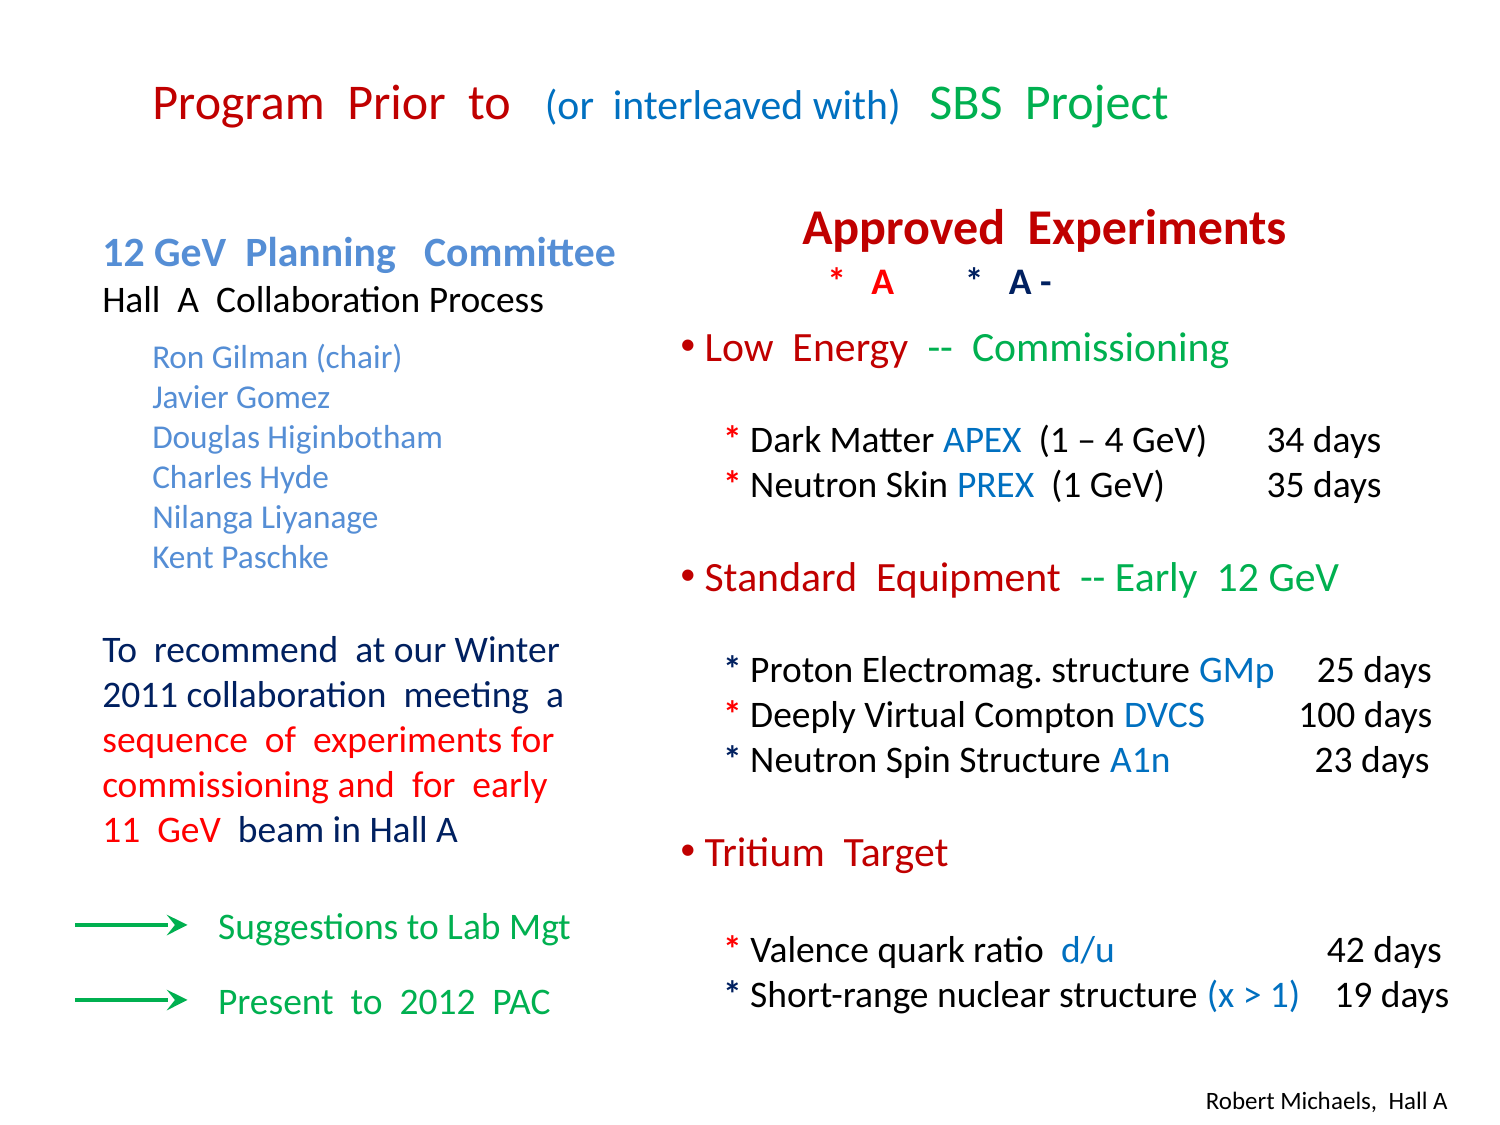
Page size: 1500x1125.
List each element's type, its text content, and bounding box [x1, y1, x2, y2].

text_box Ron Gilman (chair) Javier Gomez Douglas Higinbotham Charles Hyde Nilanga Liyanage Kent Paschke [137, 328, 563, 583]
text_box Low Energy -- Commissioning * Dark Matter APEX (1 – 4 GeV) 34 days * Neutron Skin PREX (1 GeV) 35 days Standard Equipment -- Early 12 GeV * Proton Electromag. structure GMp 25 days * Deeply Virtual Compton DVCS 100 days * Neutron Spin Structure A1n 23 days Tritium Target * Valence quark ratio d/u 42 days * Short-range nuclear structure (x > 1) 19 days [665, 312, 1475, 1023]
text_box * A - [950, 249, 1138, 310]
text_box * A [812, 249, 950, 310]
text_box Suggestions to Lab Mgt [203, 894, 629, 955]
text_box Present to 2012 PAC [203, 969, 629, 1030]
text_box Approved Experiments [787, 187, 1338, 263]
text_box To recommend at our Winter 2011 collaboration meeting a sequence of experiments for commissioning and for early 11 GeV beam in Hall A [87, 618, 650, 858]
text_box Program Prior to (or interleaved with) SBS Project [137, 62, 1375, 138]
text_box 12 GeV Planning Committee Hall A Collaboration Process [87, 217, 663, 327]
text_box Robert Michaels, Hall A [1191, 1077, 1498, 1122]
